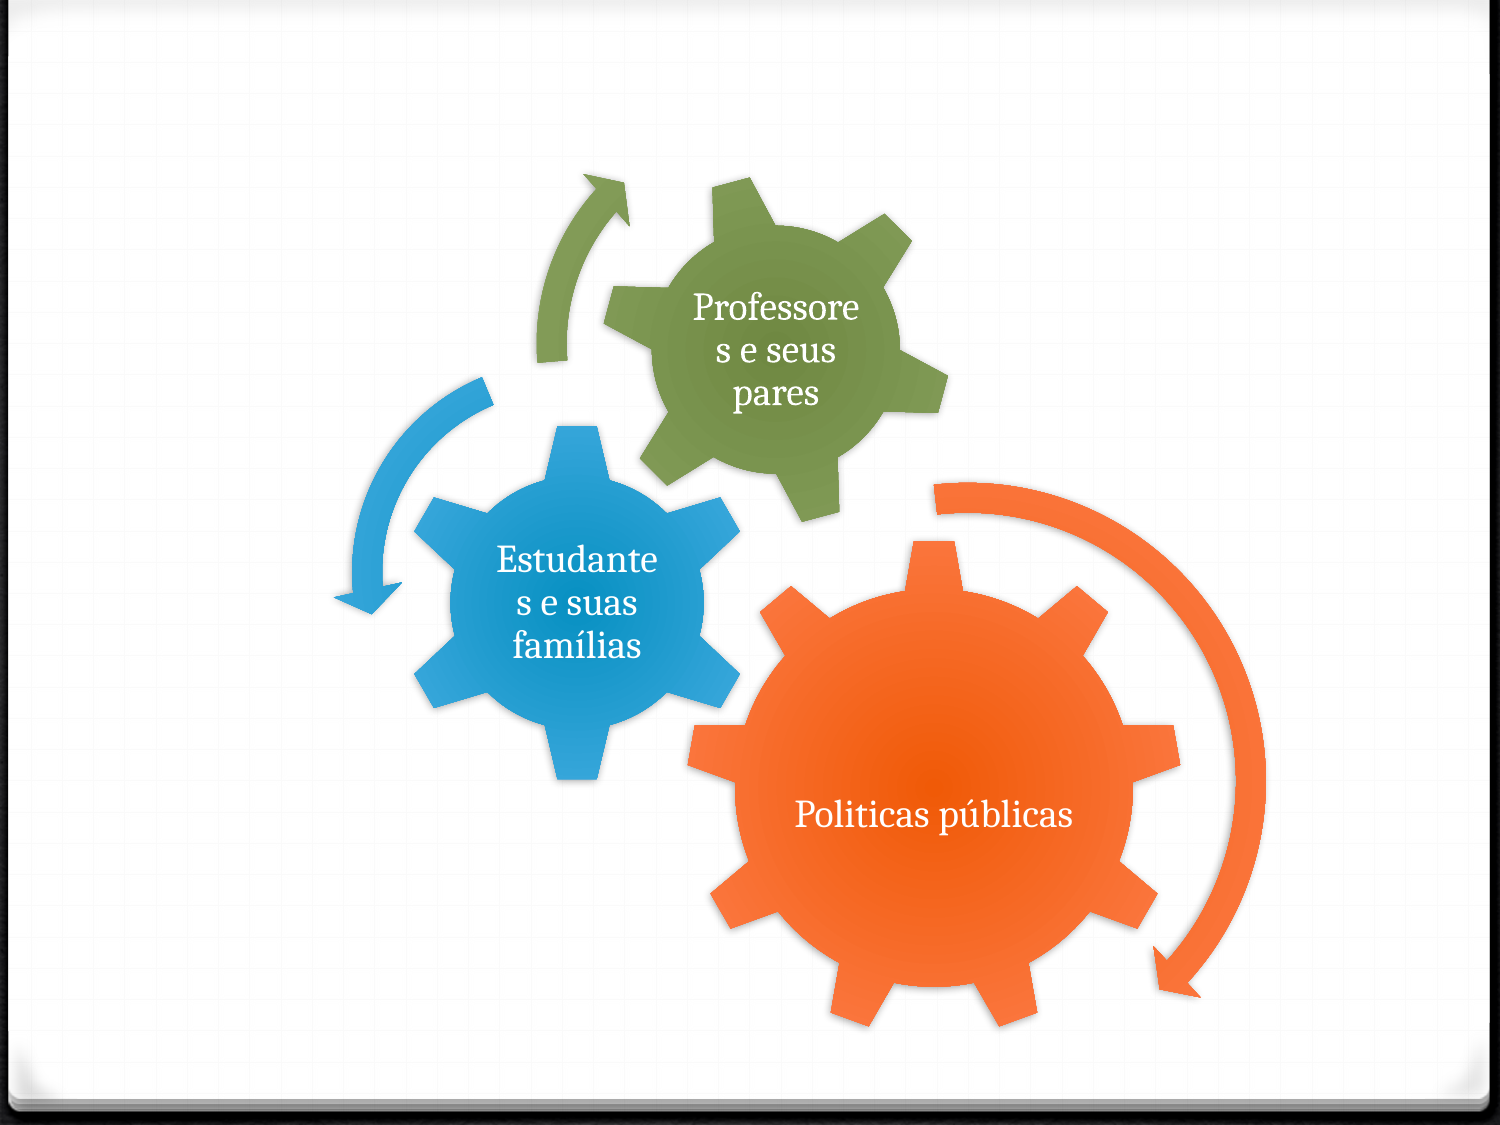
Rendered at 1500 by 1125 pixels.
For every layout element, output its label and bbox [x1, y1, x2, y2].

list [98, 132, 1363, 1037]
picture [0, 0, 1500, 1125]
